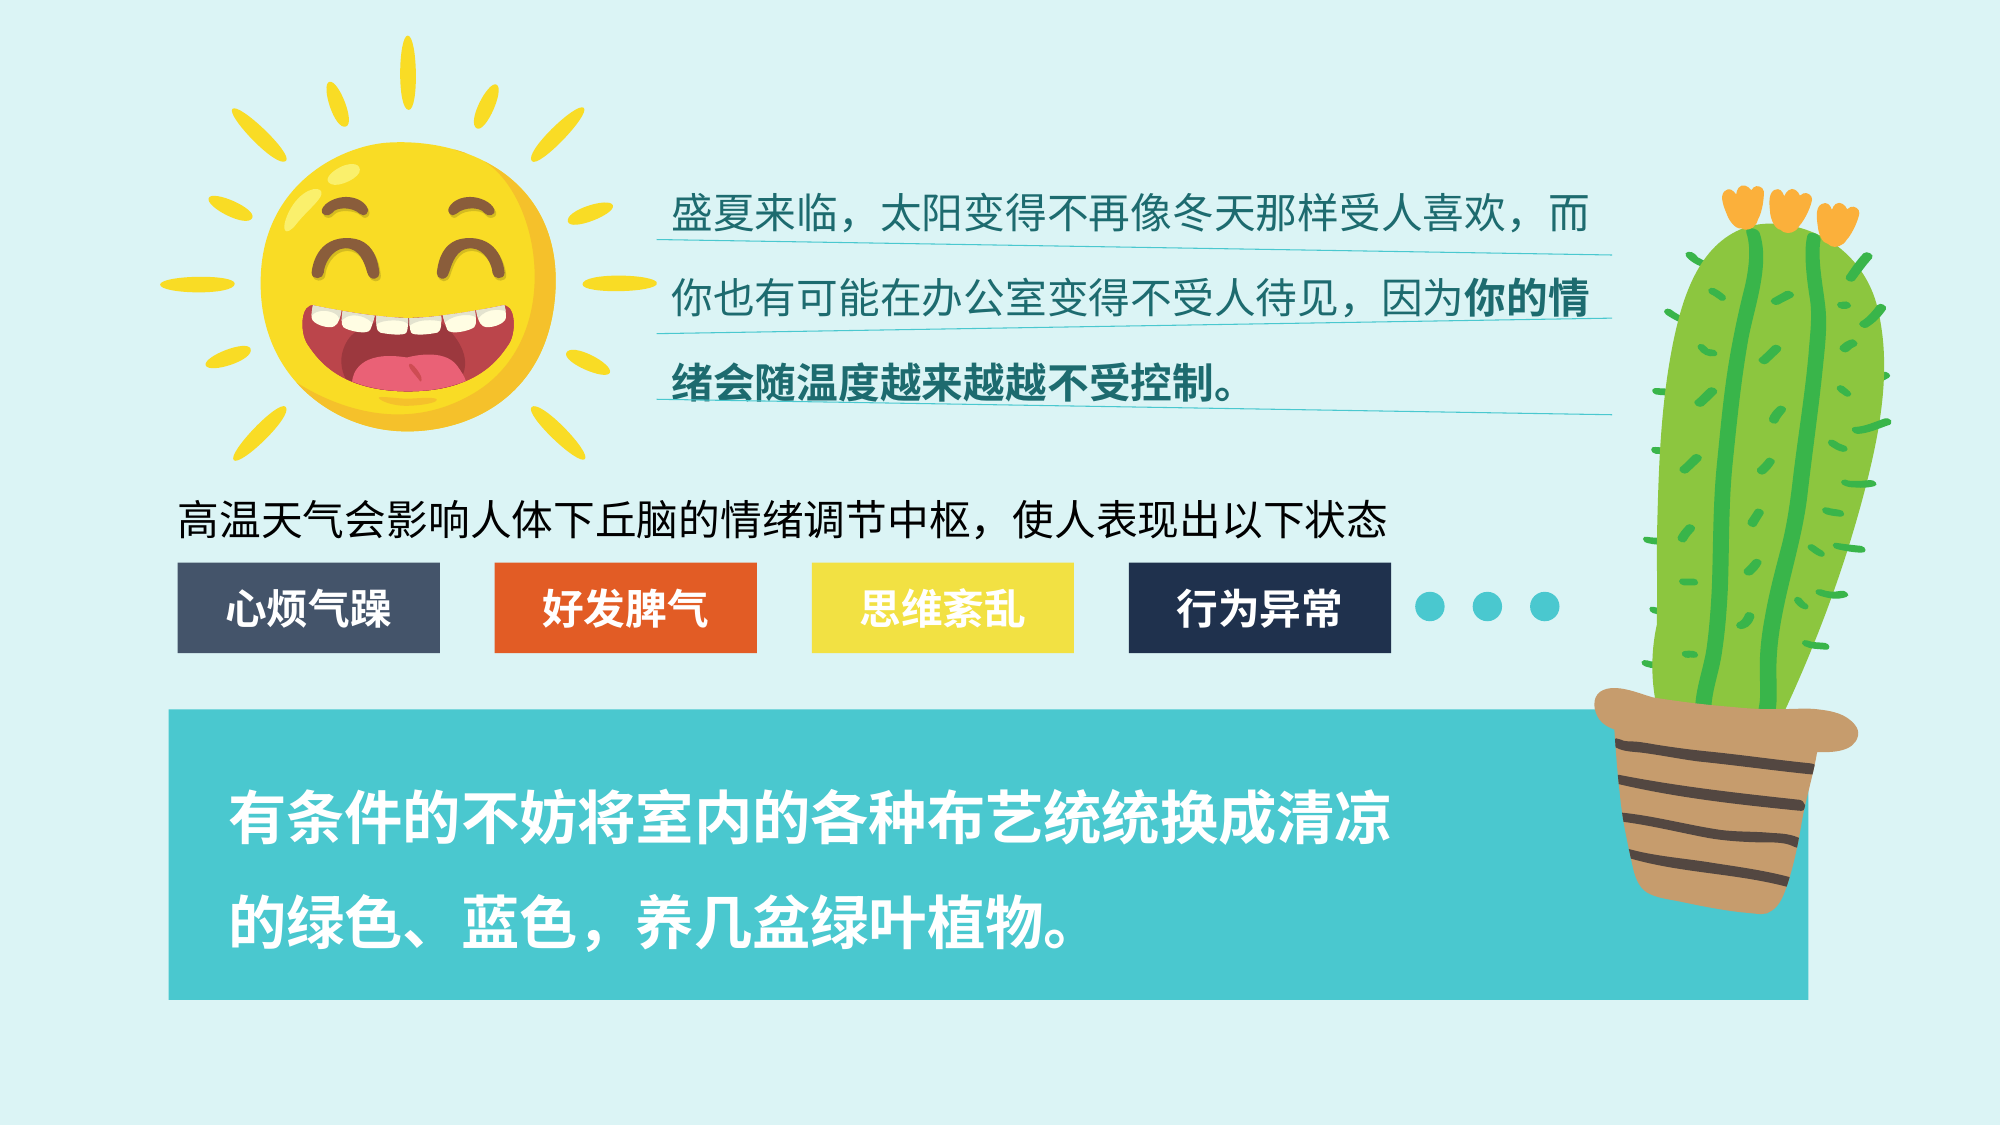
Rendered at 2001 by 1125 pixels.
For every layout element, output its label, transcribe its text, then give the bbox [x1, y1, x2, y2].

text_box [1415, 591, 1560, 622]
text_box 盛夏来临，太阳变得不再像冬天那样受人喜欢，而你也有可能在办公室变得不受人待见，因为你的情绪会随温度越来越越不受控制。 [657, 255, 1610, 318]
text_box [656, 399, 1613, 415]
picture [159, 35, 657, 461]
text_box 有条件的不妨将室内的各种布艺统统换成清凉的绿色、蓝色，养几盆绿叶植物。 [213, 738, 1445, 964]
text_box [177, 562, 1392, 654]
text_box [168, 708, 1809, 1001]
text_box 高温天气会影响人体下丘脑的情绪调节中枢，使人表现出以下状态—— [162, 461, 1430, 627]
text_box 盛夏来临，太阳变得不再像冬天那样受人喜欢，而你也有可能在办公室变得不受人待见，因为你的情绪会随温度越来越越不受控制。 [657, 334, 1610, 399]
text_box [656, 239, 1613, 255]
picture [1610, 185, 1878, 911]
text_box 盛夏来临，太阳变得不再像冬天那样受人喜欢，而你也有可能在办公室变得不受人待见，因为你的情绪会随温度越来越越不受控制。 [657, 144, 1630, 239]
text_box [656, 318, 1613, 334]
